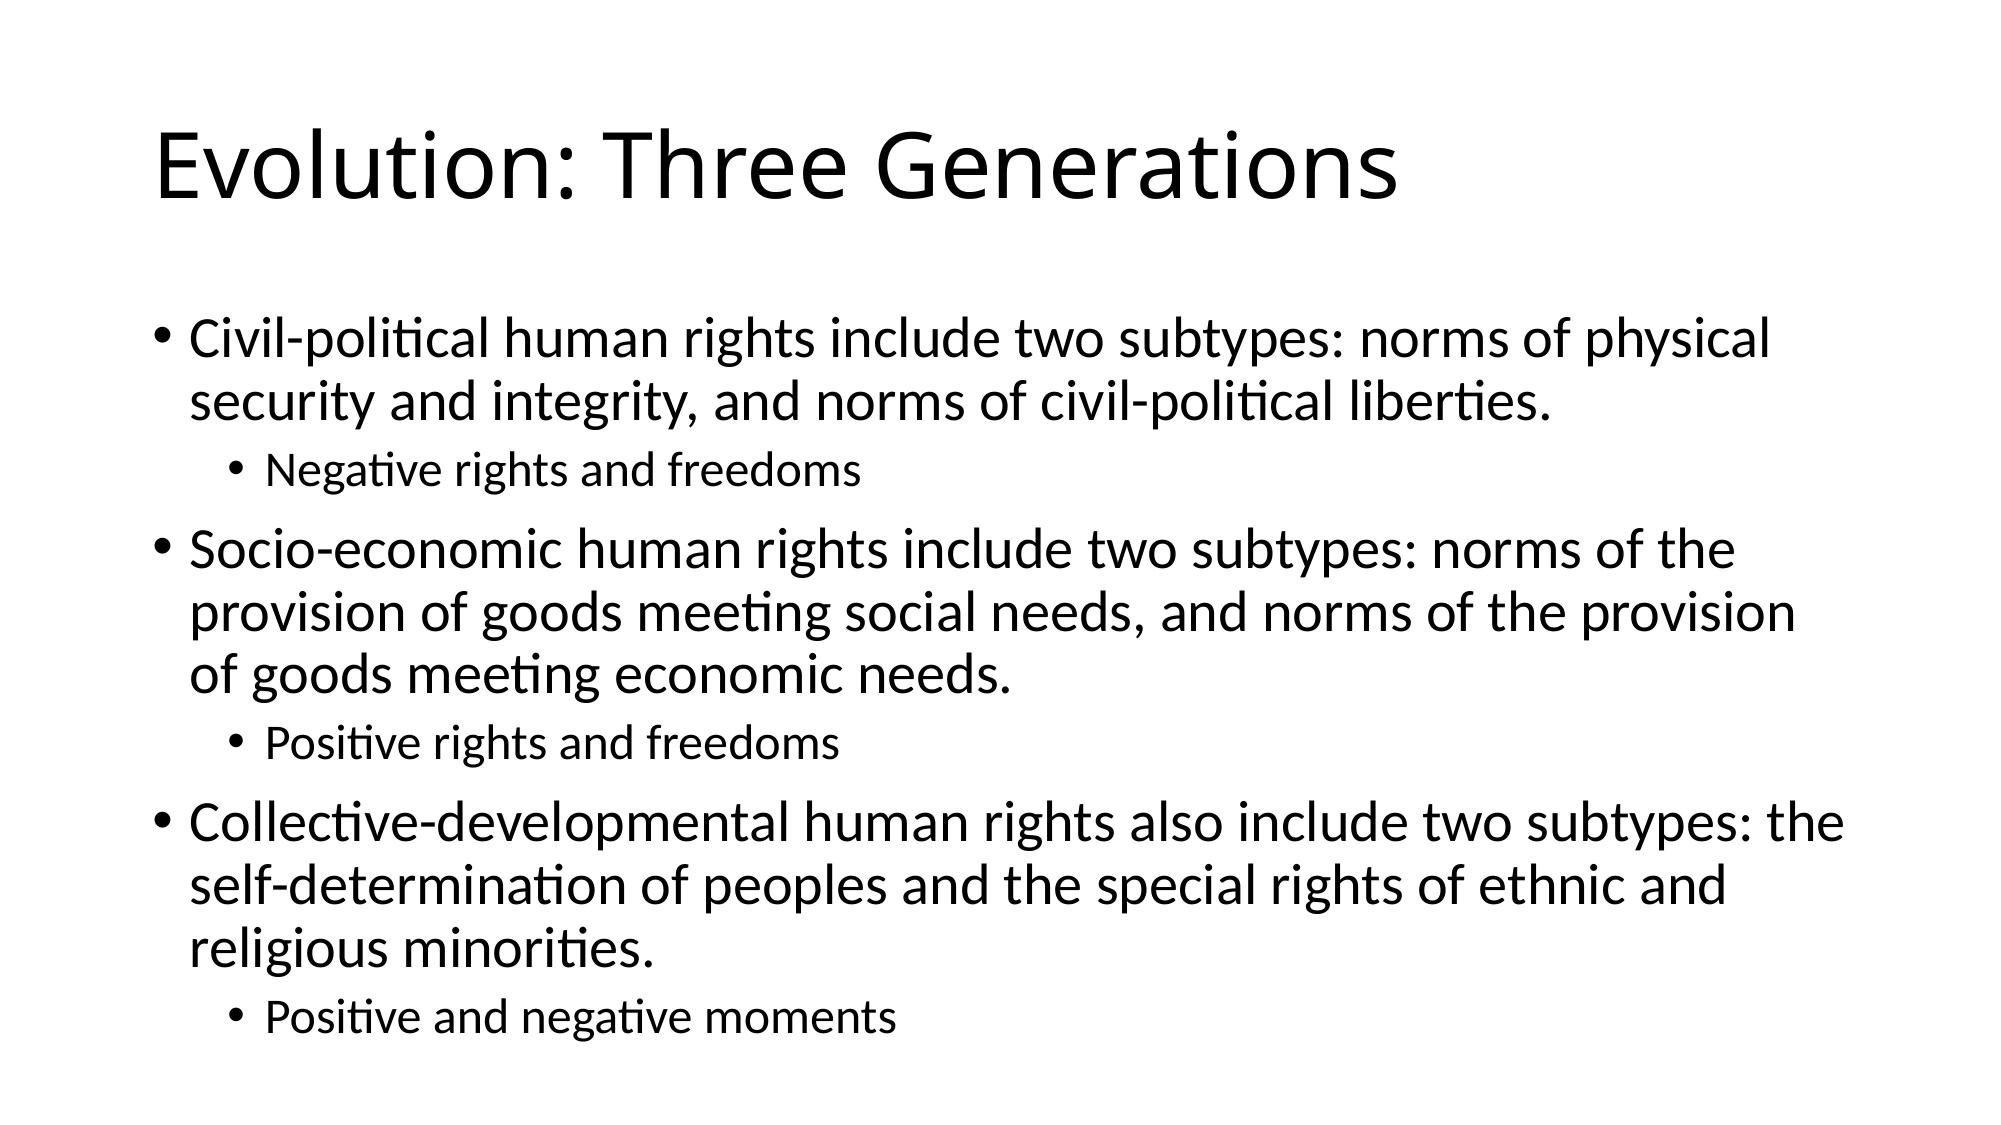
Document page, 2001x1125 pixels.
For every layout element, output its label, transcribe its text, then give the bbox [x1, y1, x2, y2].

list Civil-political human rights include two subtypes: norms of physical security and integrity, and norms of civil-political liberties. Negative rights and freedoms Socio-economic human rights include two subtypes: norms of the provision of goods meeting social needs, and norms of the provision of goods meeting economic needs. Positive rights and freedoms Collective-developmental human rights also include two subtypes: the self-determination of peoples and the special rights of ethnic and religious minorities. Positive and negative moments [137, 299, 1863, 1054]
title Evolution: Three Generations [137, 59, 1863, 278]
